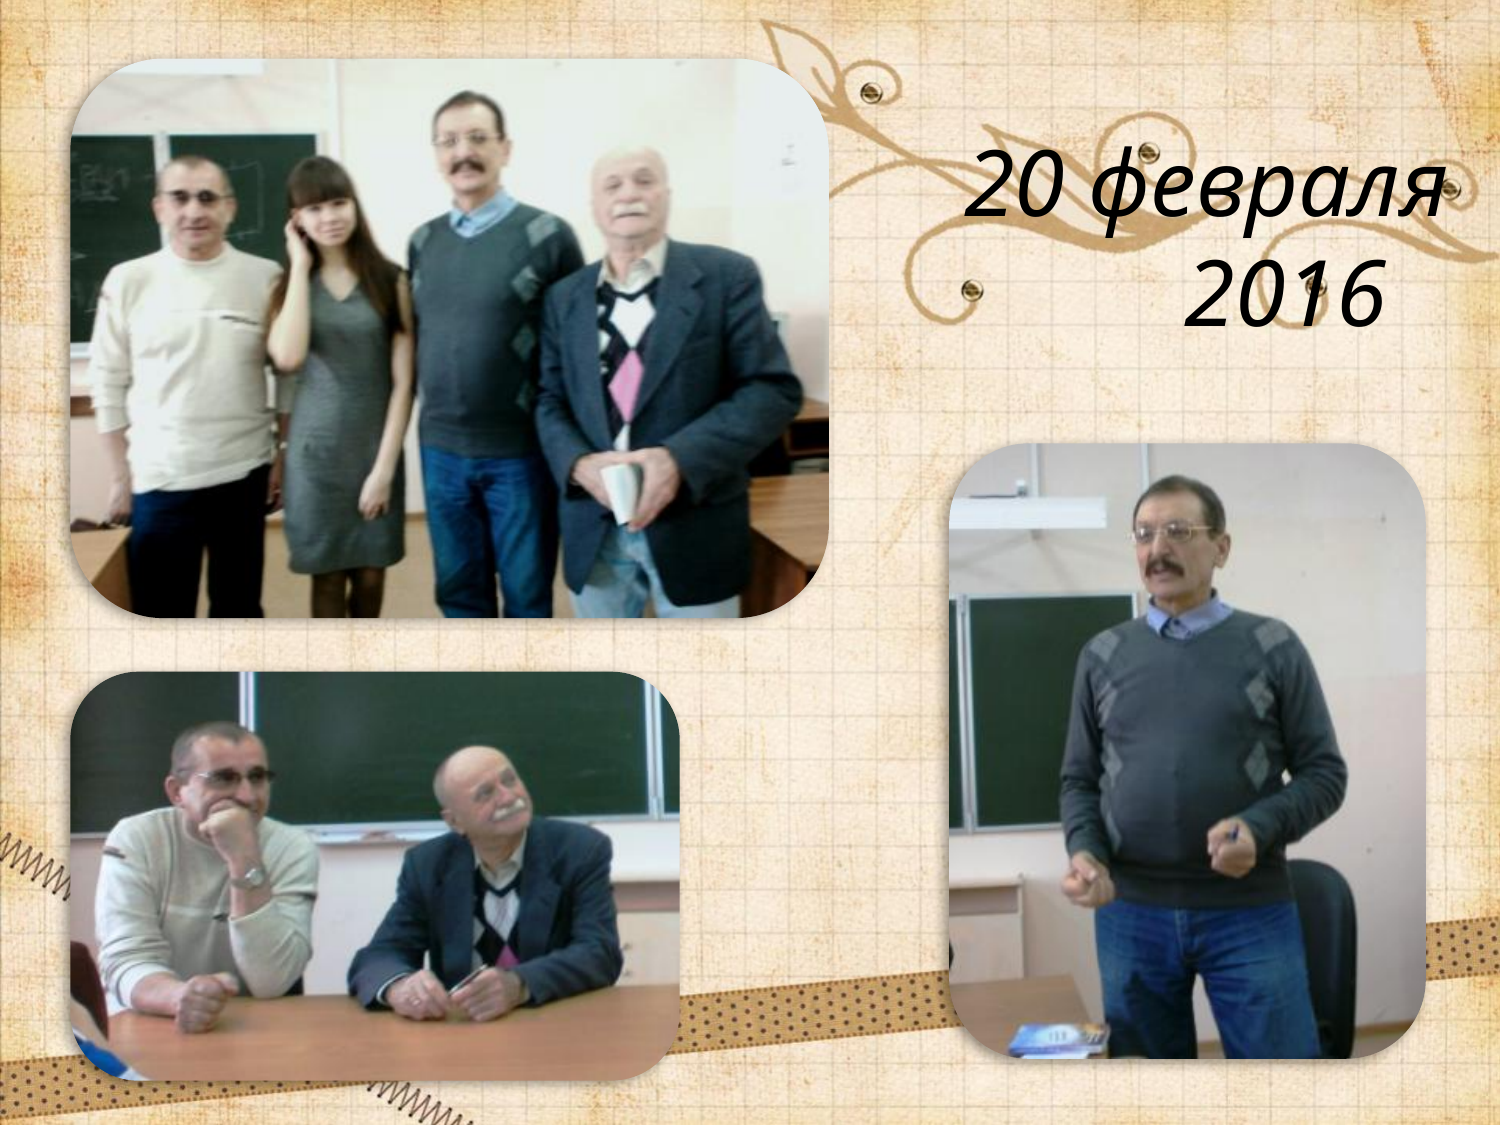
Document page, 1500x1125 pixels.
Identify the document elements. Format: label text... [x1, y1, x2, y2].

title 20 февраля 2016 [834, 82, 1500, 387]
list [70, 671, 680, 1081]
picture [0, 0, 1500, 1125]
